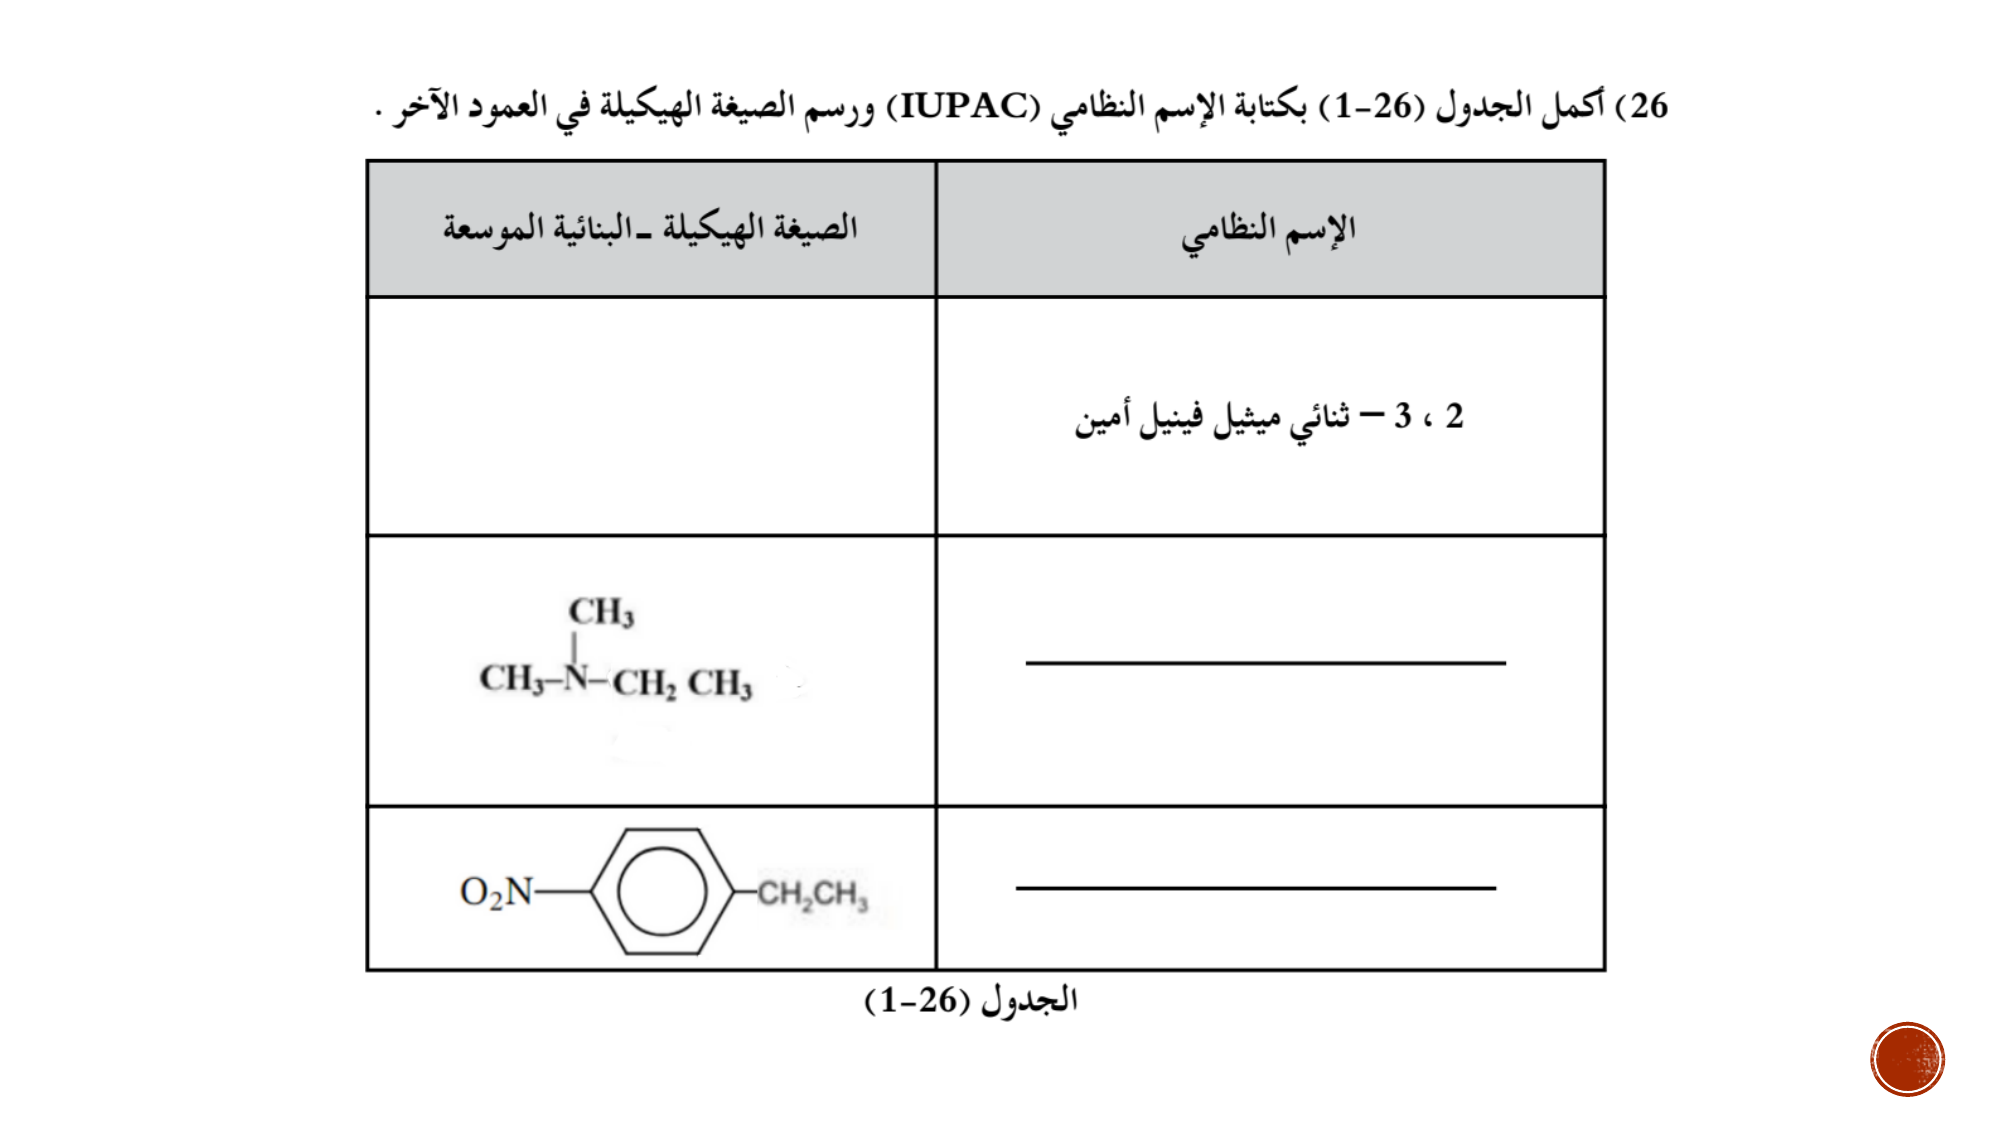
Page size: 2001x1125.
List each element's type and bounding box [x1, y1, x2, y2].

picture [320, 72, 1679, 1023]
